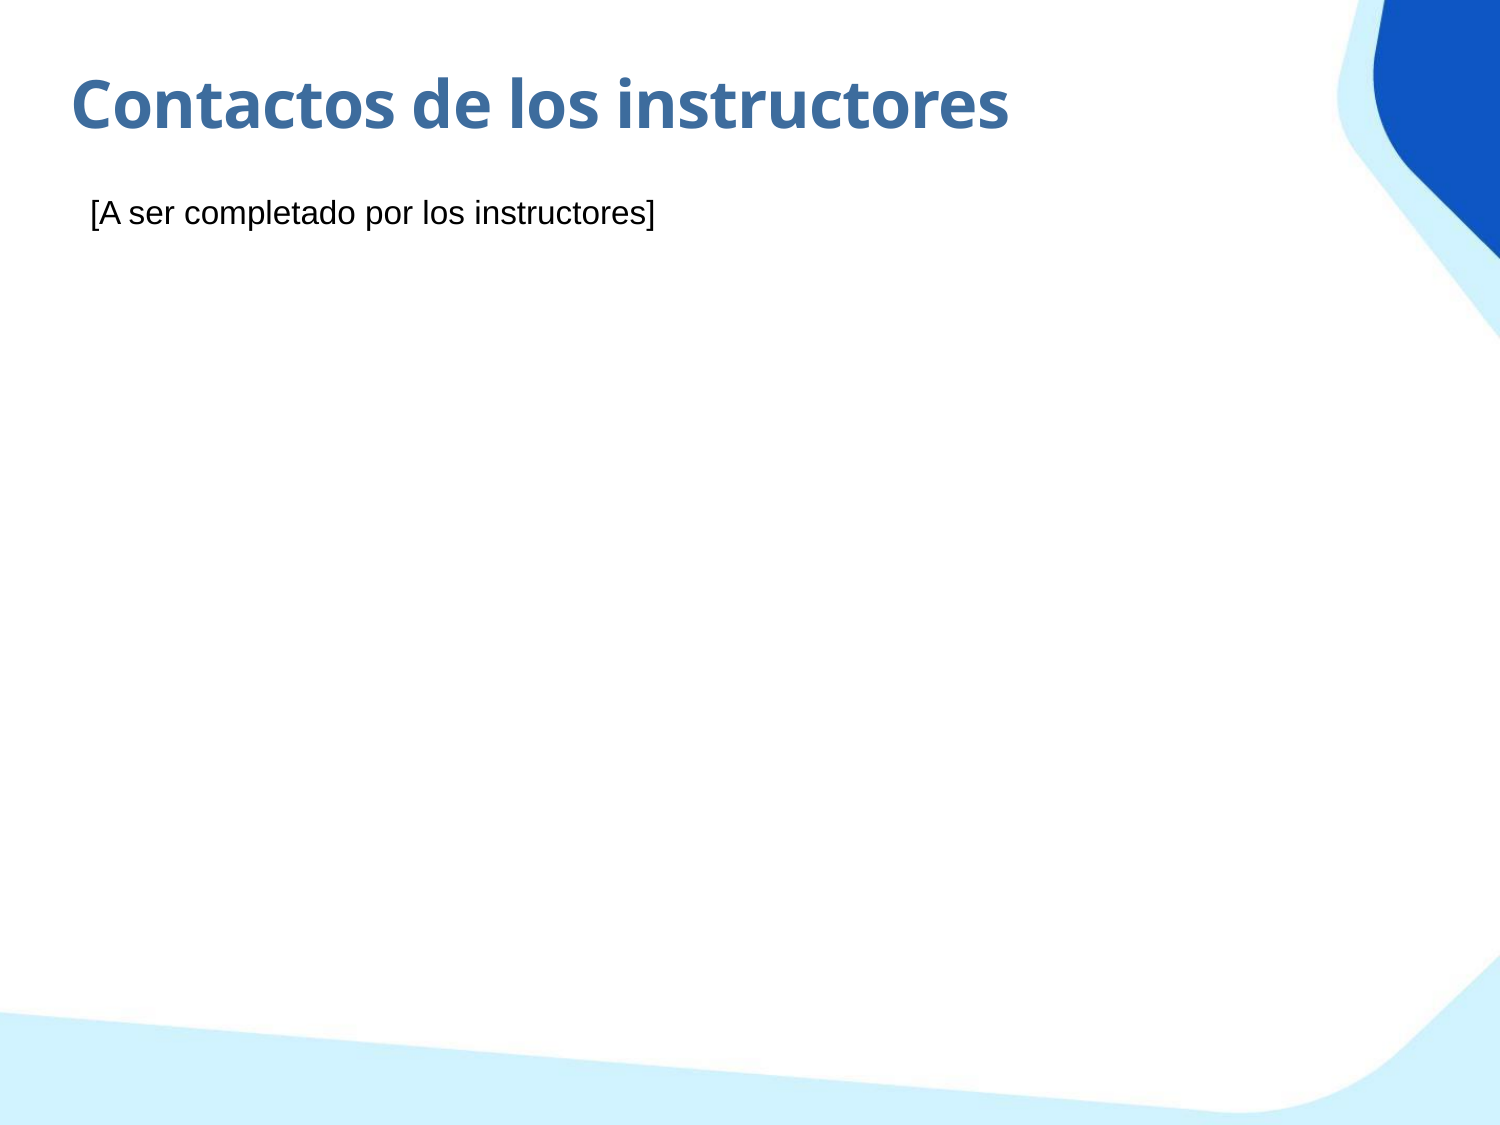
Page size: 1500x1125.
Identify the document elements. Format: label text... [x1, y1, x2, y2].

text_box Contactos de los instructores [70, 62, 1354, 143]
picture [0, 0, 1500, 1125]
text_box [A ser completado por los instructores] [75, 183, 672, 239]
